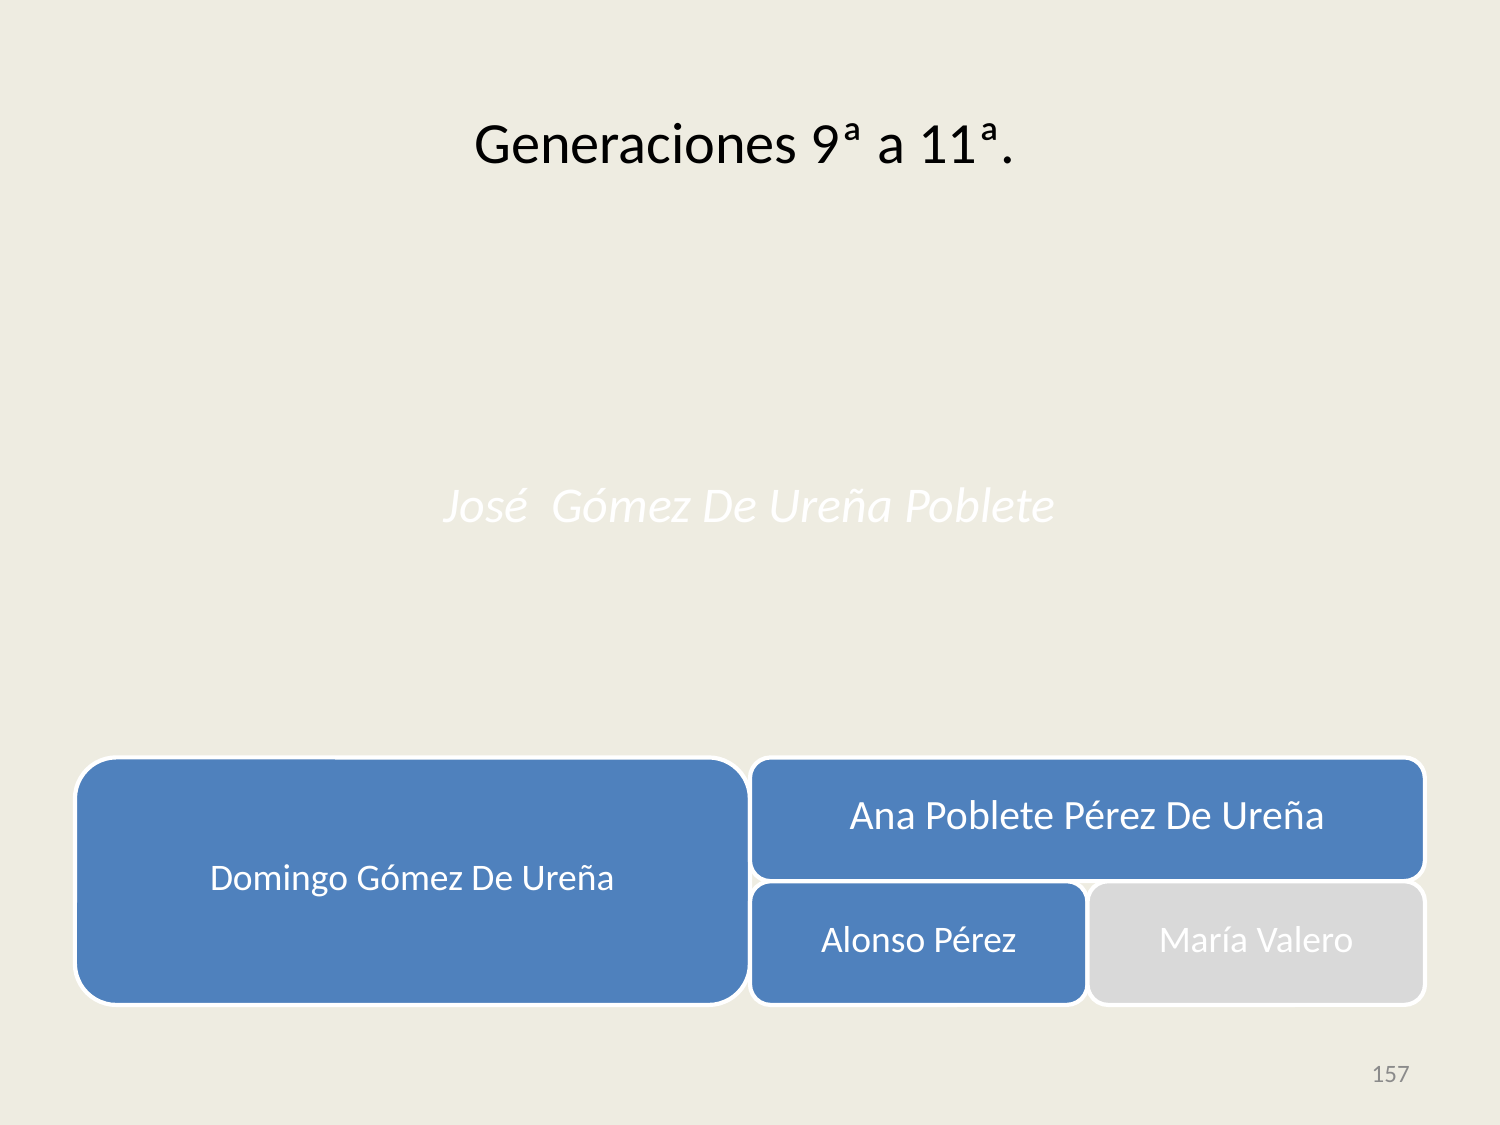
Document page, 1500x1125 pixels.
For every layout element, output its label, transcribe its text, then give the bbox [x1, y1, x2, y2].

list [74, 262, 1426, 1006]
slide_number 157 [1074, 1042, 1425, 1103]
title Generaciones 9ª a 11ª. [70, 46, 1421, 235]
